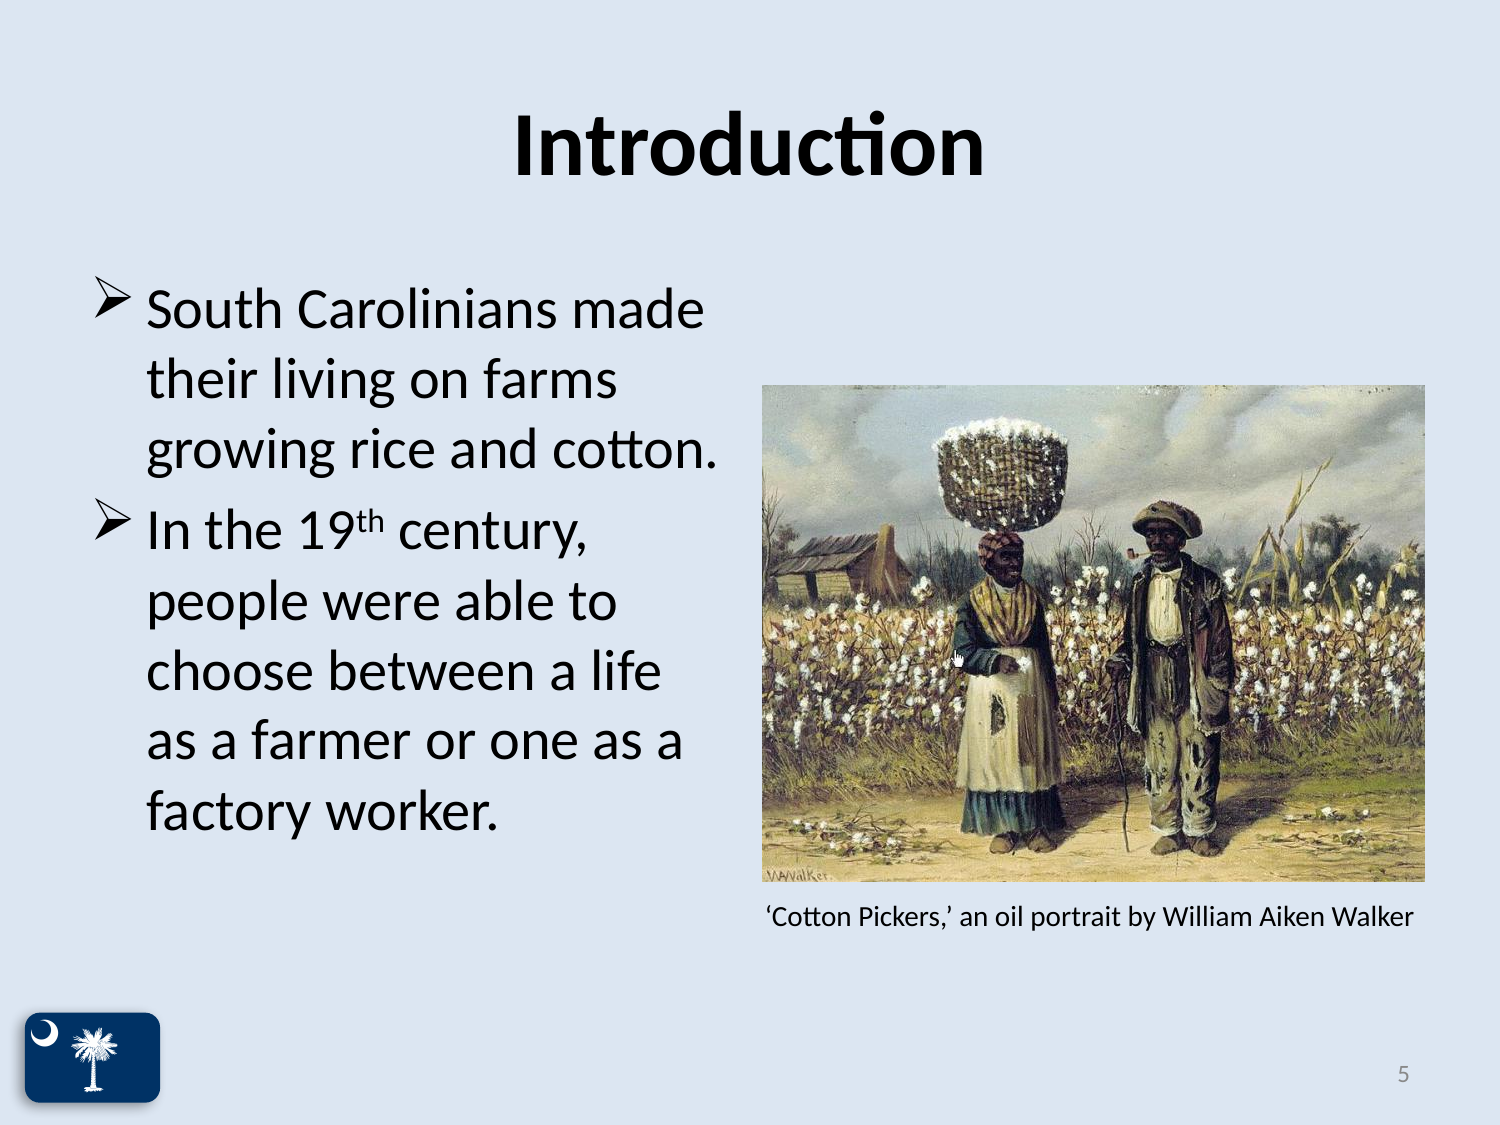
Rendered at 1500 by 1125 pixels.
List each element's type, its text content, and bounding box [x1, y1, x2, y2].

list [762, 385, 1426, 883]
list South Carolinians made their living on farms growing rice and cotton. In the 19th century, people were able to choose between a life as a farmer or one as a factory worker. [75, 262, 738, 1005]
picture [24, 1012, 161, 1103]
slide_number 5 [1074, 1042, 1425, 1103]
text_box ‘Cotton Pickers,’ an oil portrait by William Aiken Walker [749, 889, 1438, 940]
title Introduction [75, 45, 1425, 233]
